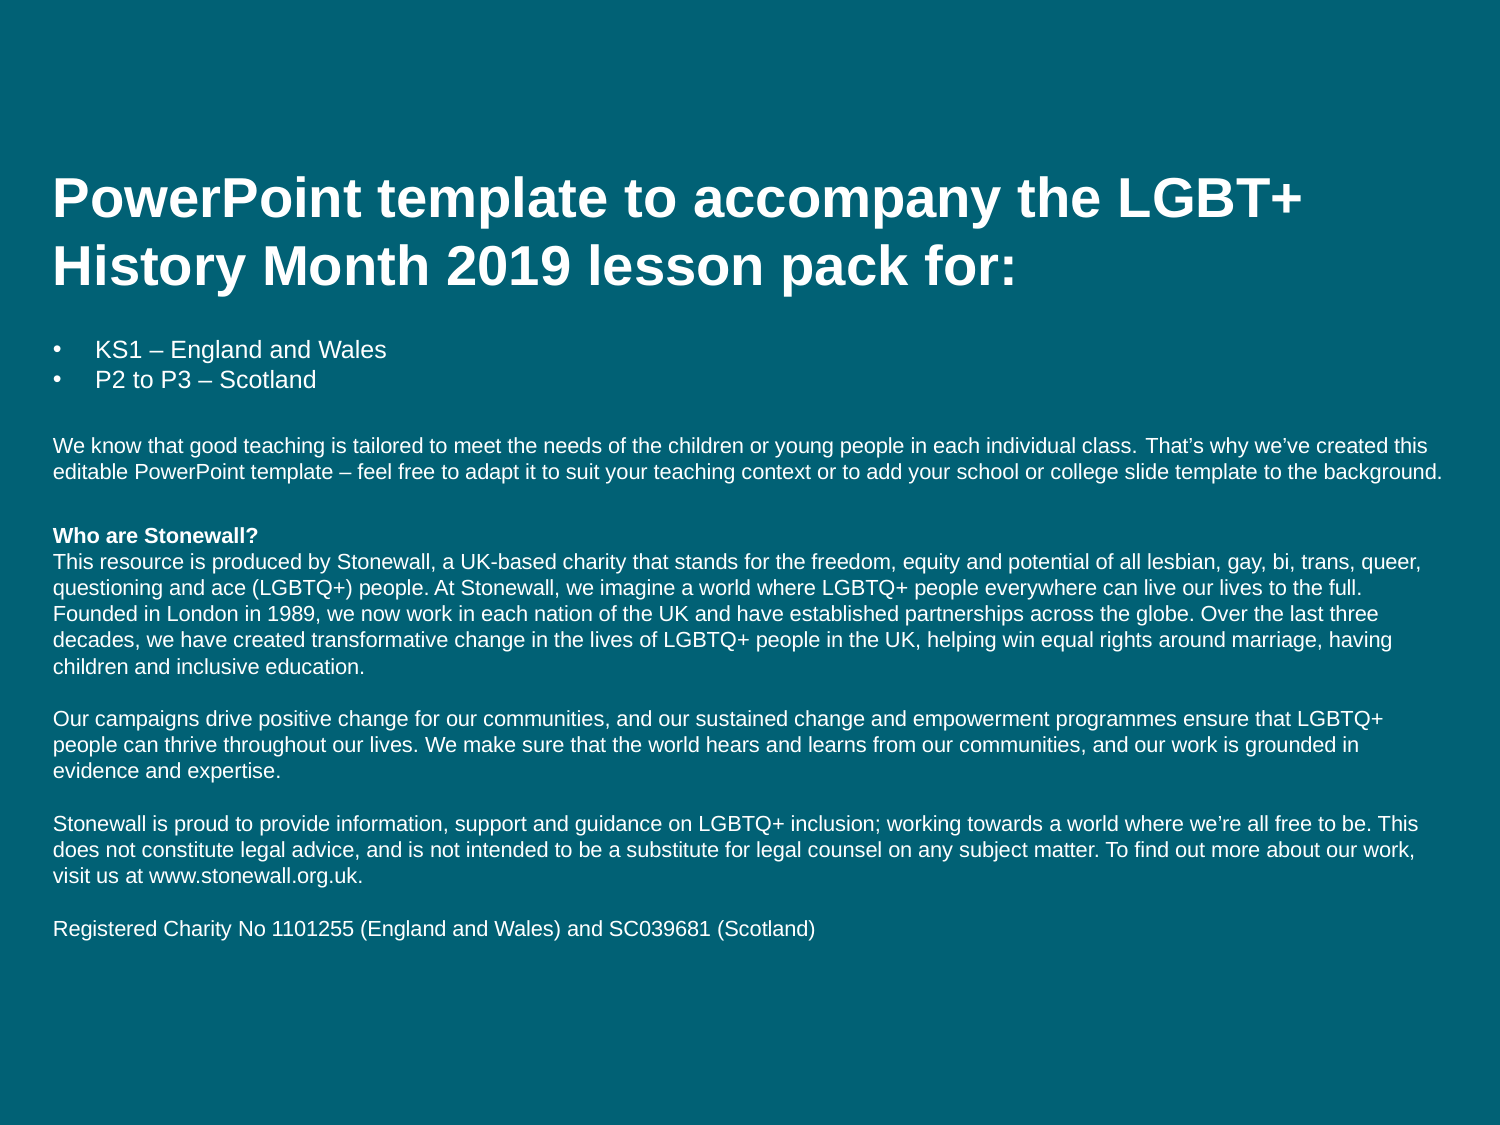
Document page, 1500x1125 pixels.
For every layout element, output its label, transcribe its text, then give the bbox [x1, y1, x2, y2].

text_box PowerPoint template to accompany the LGBT+ History Month 2019 lesson pack for: KS1 – England and Wales P2 to P3 – Scotland We know that good teaching is tailored to meet the needs of the children or young people in each individual class. That’s why we’ve created this editable PowerPoint template – feel free to adapt it to suit your teaching context or to add your school or college slide template to the background. Who are Stonewall? This resource is produced by Stonewall, a UK-based charity that stands for the freedom, equity and potential of all lesbian, gay, bi, trans, queer, questioning and ace (LGBTQ+) people. At Stonewall, we imagine a world where LGBTQ+ people everywhere can live our lives to the full. Founded in London in 1989, we now work in each nation of the UK and have established partnerships across the globe. Over the last three decades, we have created transformative change in the lives of LGBTQ+ people in the UK, helping win equal rights around marriage, having children and inclusive education. Our campaigns drive positive change for our communities, and our sustained change and empowerment programmes ensure that LGBTQ+ people can thrive throughout our lives. We make sure that the world hears and learns from our communities, and our work is grounded in evidence and expertise. Stonewall is proud to provide information, support and guidance on LGBTQ+ inclusion; working towards a world where we’re all free to be. This does not constitute legal advice, and is not intended to be a substitute for legal counsel on any subject matter. To find out more about our work, visit us at www.stonewall.org.uk. Registered Charity No 1101255 (England and Wales) and SC039681 (Scotland) [47, 154, 1453, 949]
